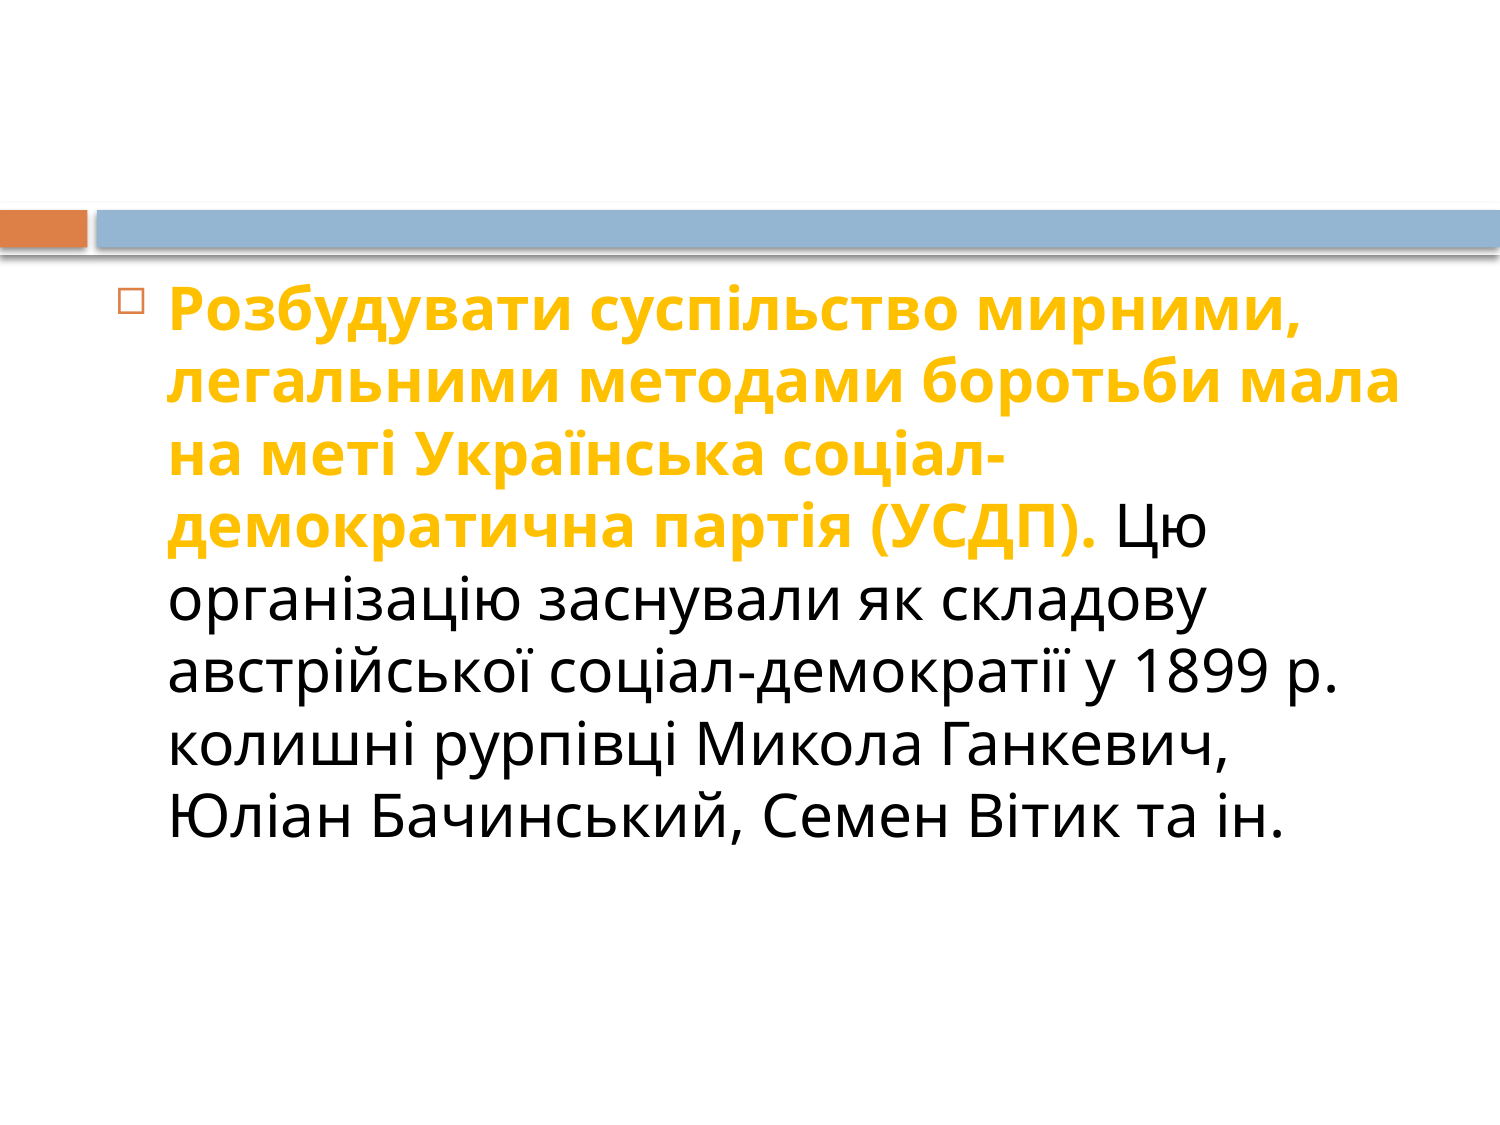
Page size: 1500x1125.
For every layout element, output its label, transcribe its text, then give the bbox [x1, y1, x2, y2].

list Розбудувати суспільство мирними, легальними методами боротьби мала на меті Українська соціал-демократична партія (УСДП). Цю організацію заснували як складову австрійської соціал-демократії у 1899 р. колишні рурпівці Микола Ганкевич, Юліан Бачинський, Семен Вітик та ін. [100, 262, 1438, 1000]
